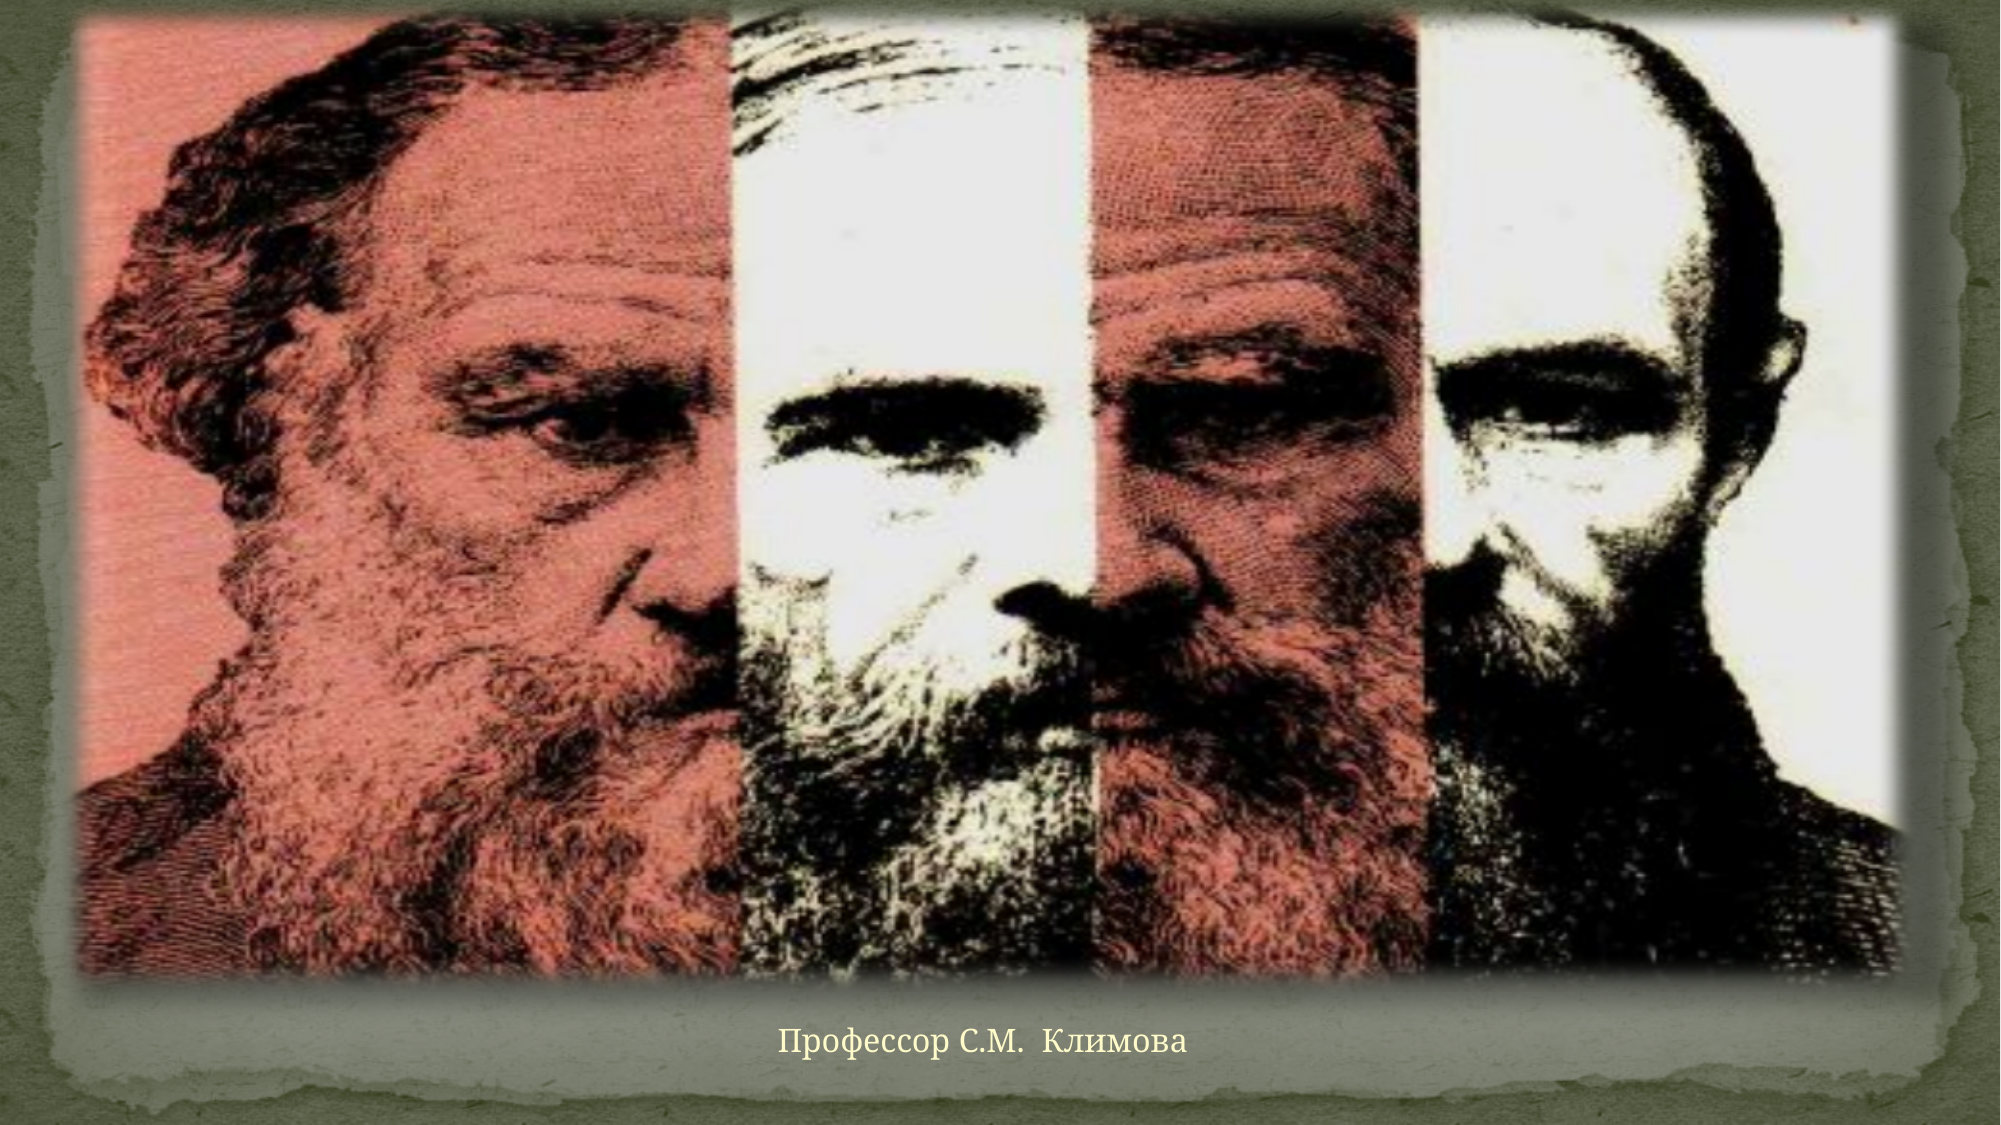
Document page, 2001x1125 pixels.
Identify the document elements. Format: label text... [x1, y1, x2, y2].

list Профессор С.М. Климова [762, 1003, 1746, 1067]
picture [63, 1, 1913, 989]
